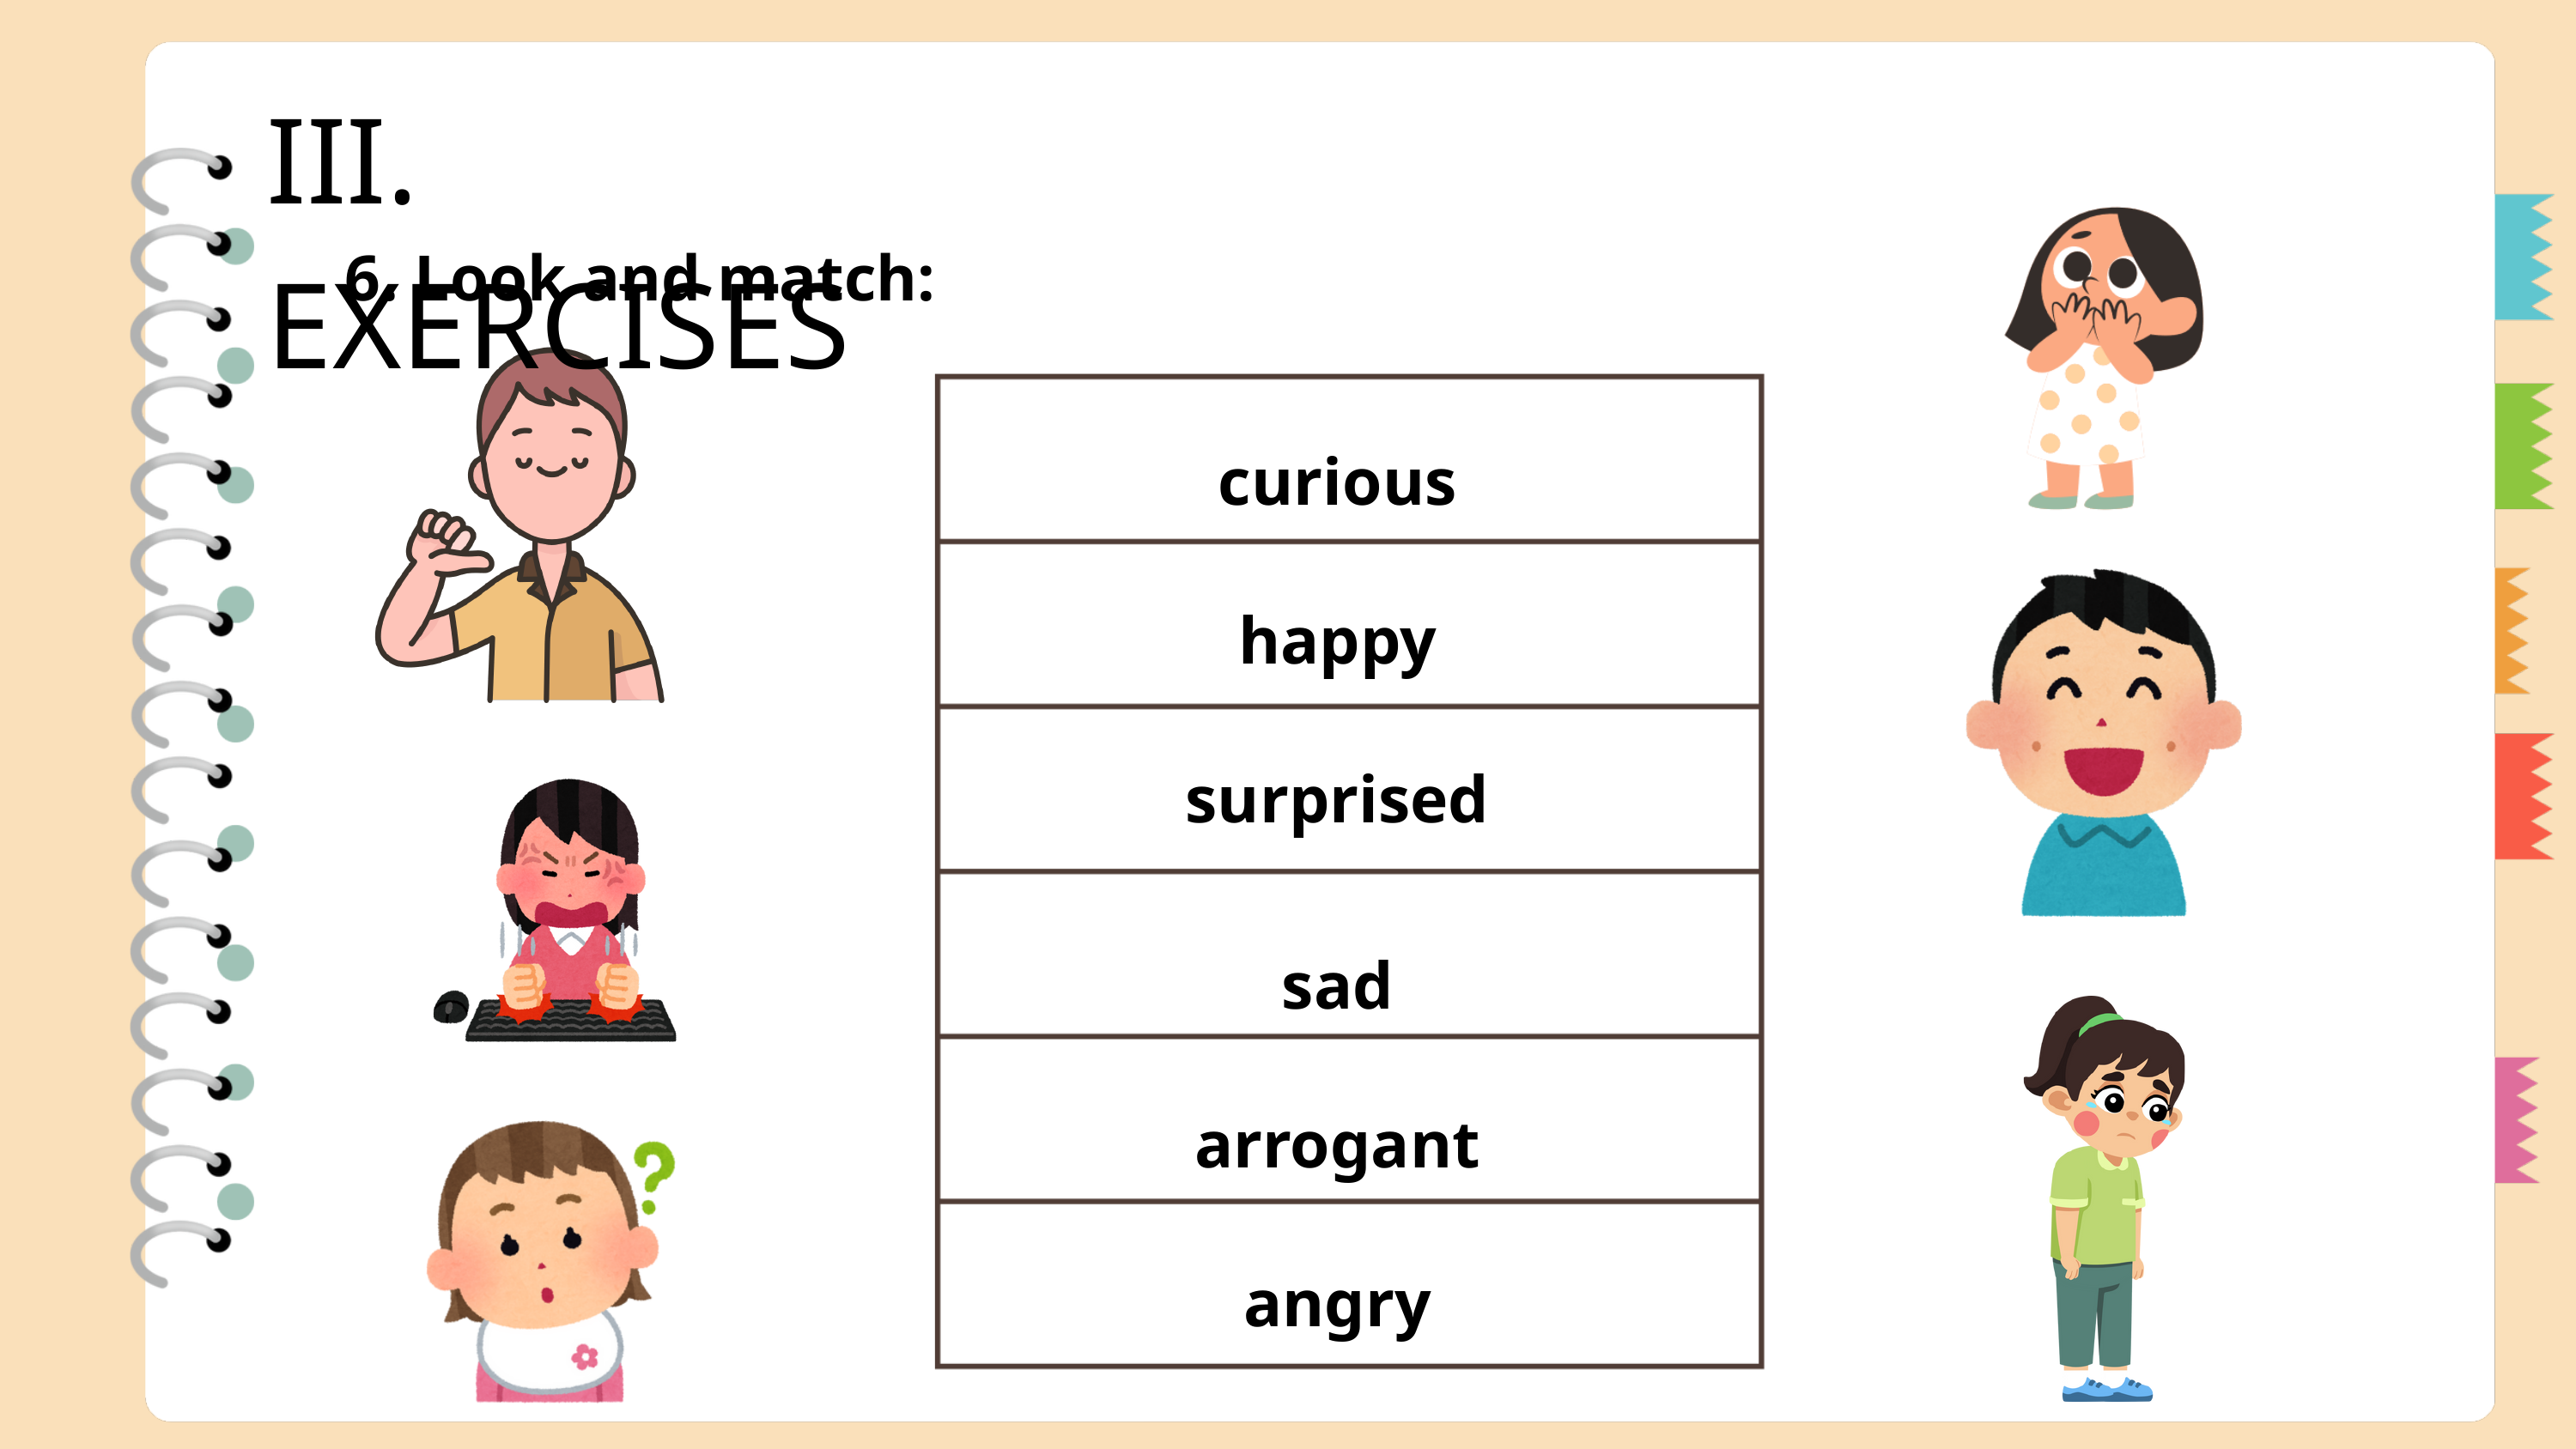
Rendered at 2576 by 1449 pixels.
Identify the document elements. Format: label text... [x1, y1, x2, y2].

text_box sad arrogant angry [1181, 863, 1494, 1340]
text_box curious happy surprised [1176, 359, 1499, 836]
text_box [130, 148, 234, 1300]
text_box [366, 393, 673, 712]
text_box III. EXERCISES [266, 62, 1012, 393]
text_box [136, 33, 2564, 1432]
text_box [2023, 996, 2185, 1402]
text_box 6. Look and match: [344, 225, 999, 314]
text_box [433, 779, 677, 1042]
text_box [426, 1120, 676, 1404]
text_box [1965, 568, 2243, 918]
